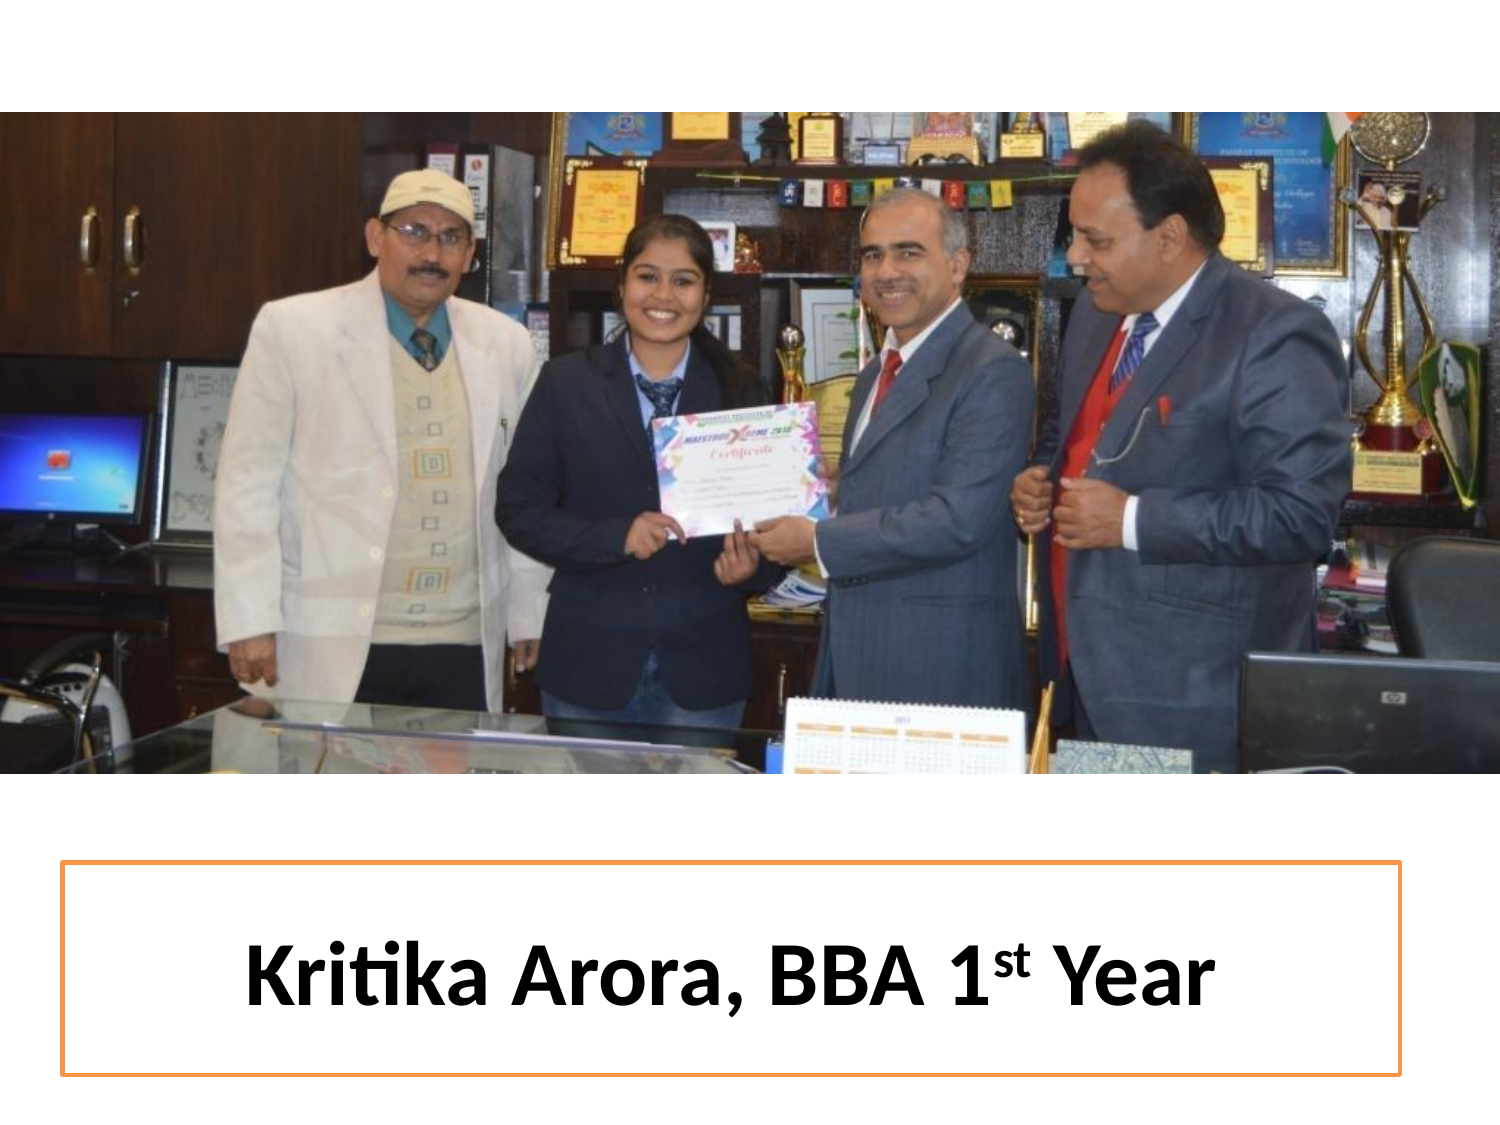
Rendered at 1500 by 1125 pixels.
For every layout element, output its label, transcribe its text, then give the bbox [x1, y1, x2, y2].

text_box Kritika Arora, BBA 1st Year [60, 860, 1402, 1077]
picture [0, 112, 1500, 774]
